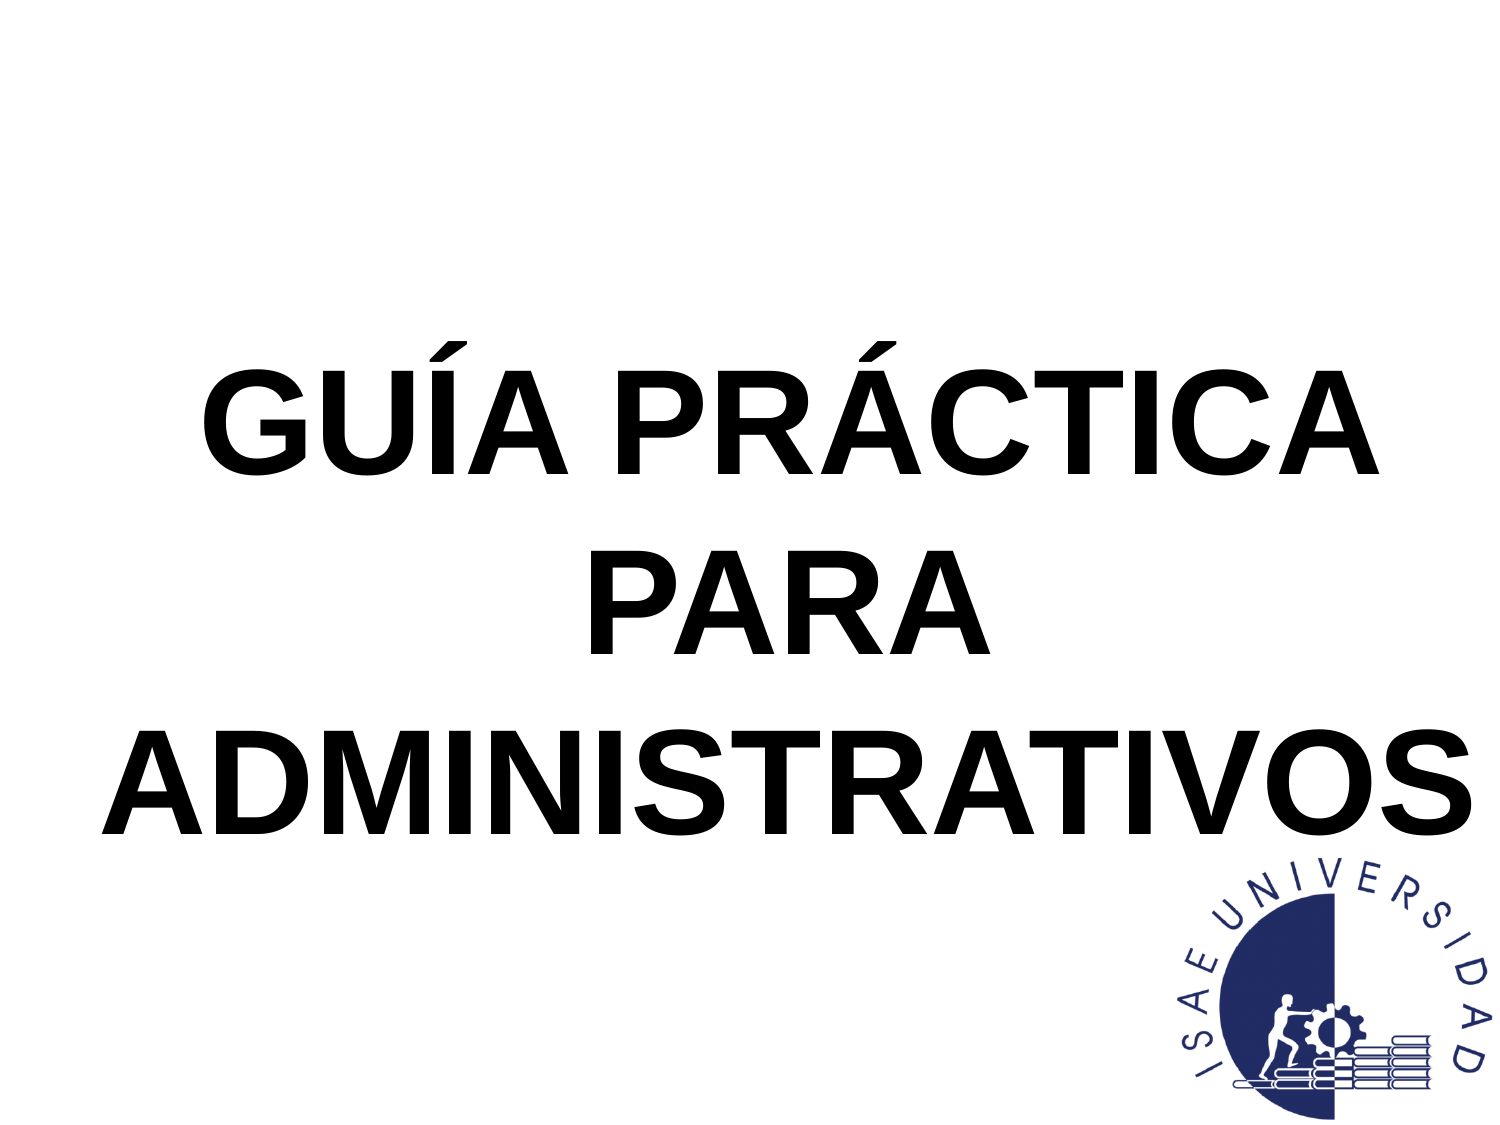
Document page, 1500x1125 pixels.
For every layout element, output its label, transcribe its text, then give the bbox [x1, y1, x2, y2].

text_box GUÍA PRÁCTICA PARA ADMINISTRATIVOS [0, 137, 1500, 872]
picture [1171, 843, 1500, 1123]
